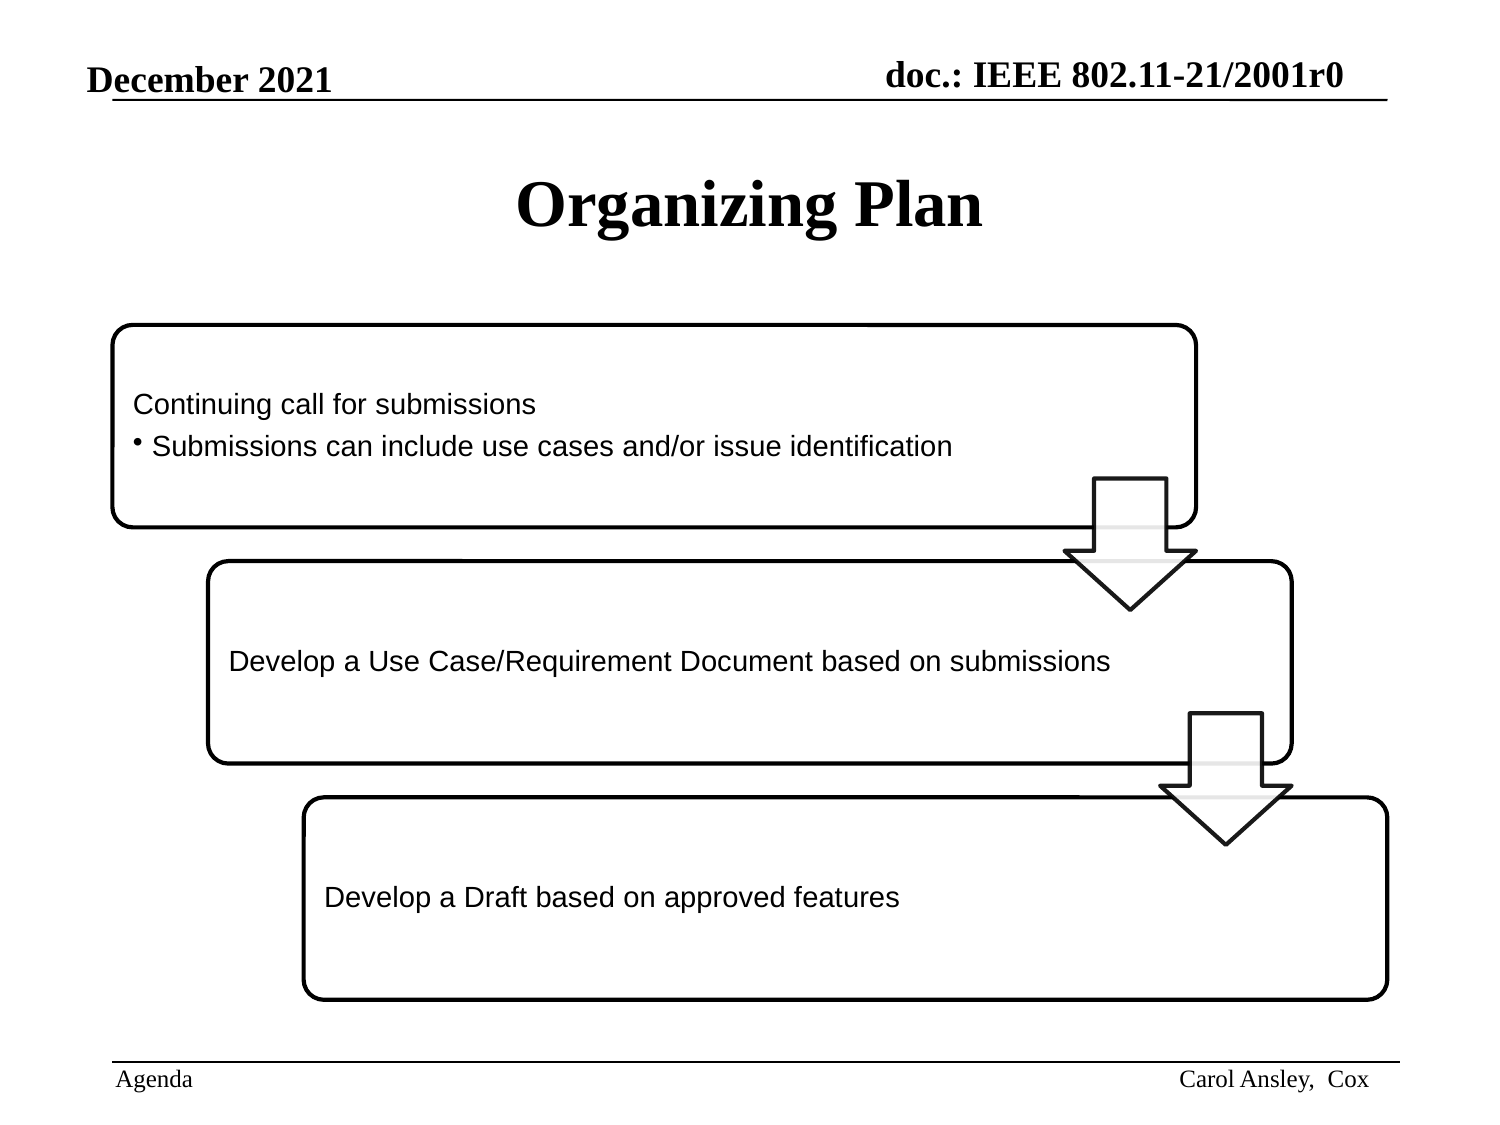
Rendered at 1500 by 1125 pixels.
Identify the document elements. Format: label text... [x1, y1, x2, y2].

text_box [112, 324, 1388, 1001]
title Organizing Plan [111, 111, 1388, 288]
